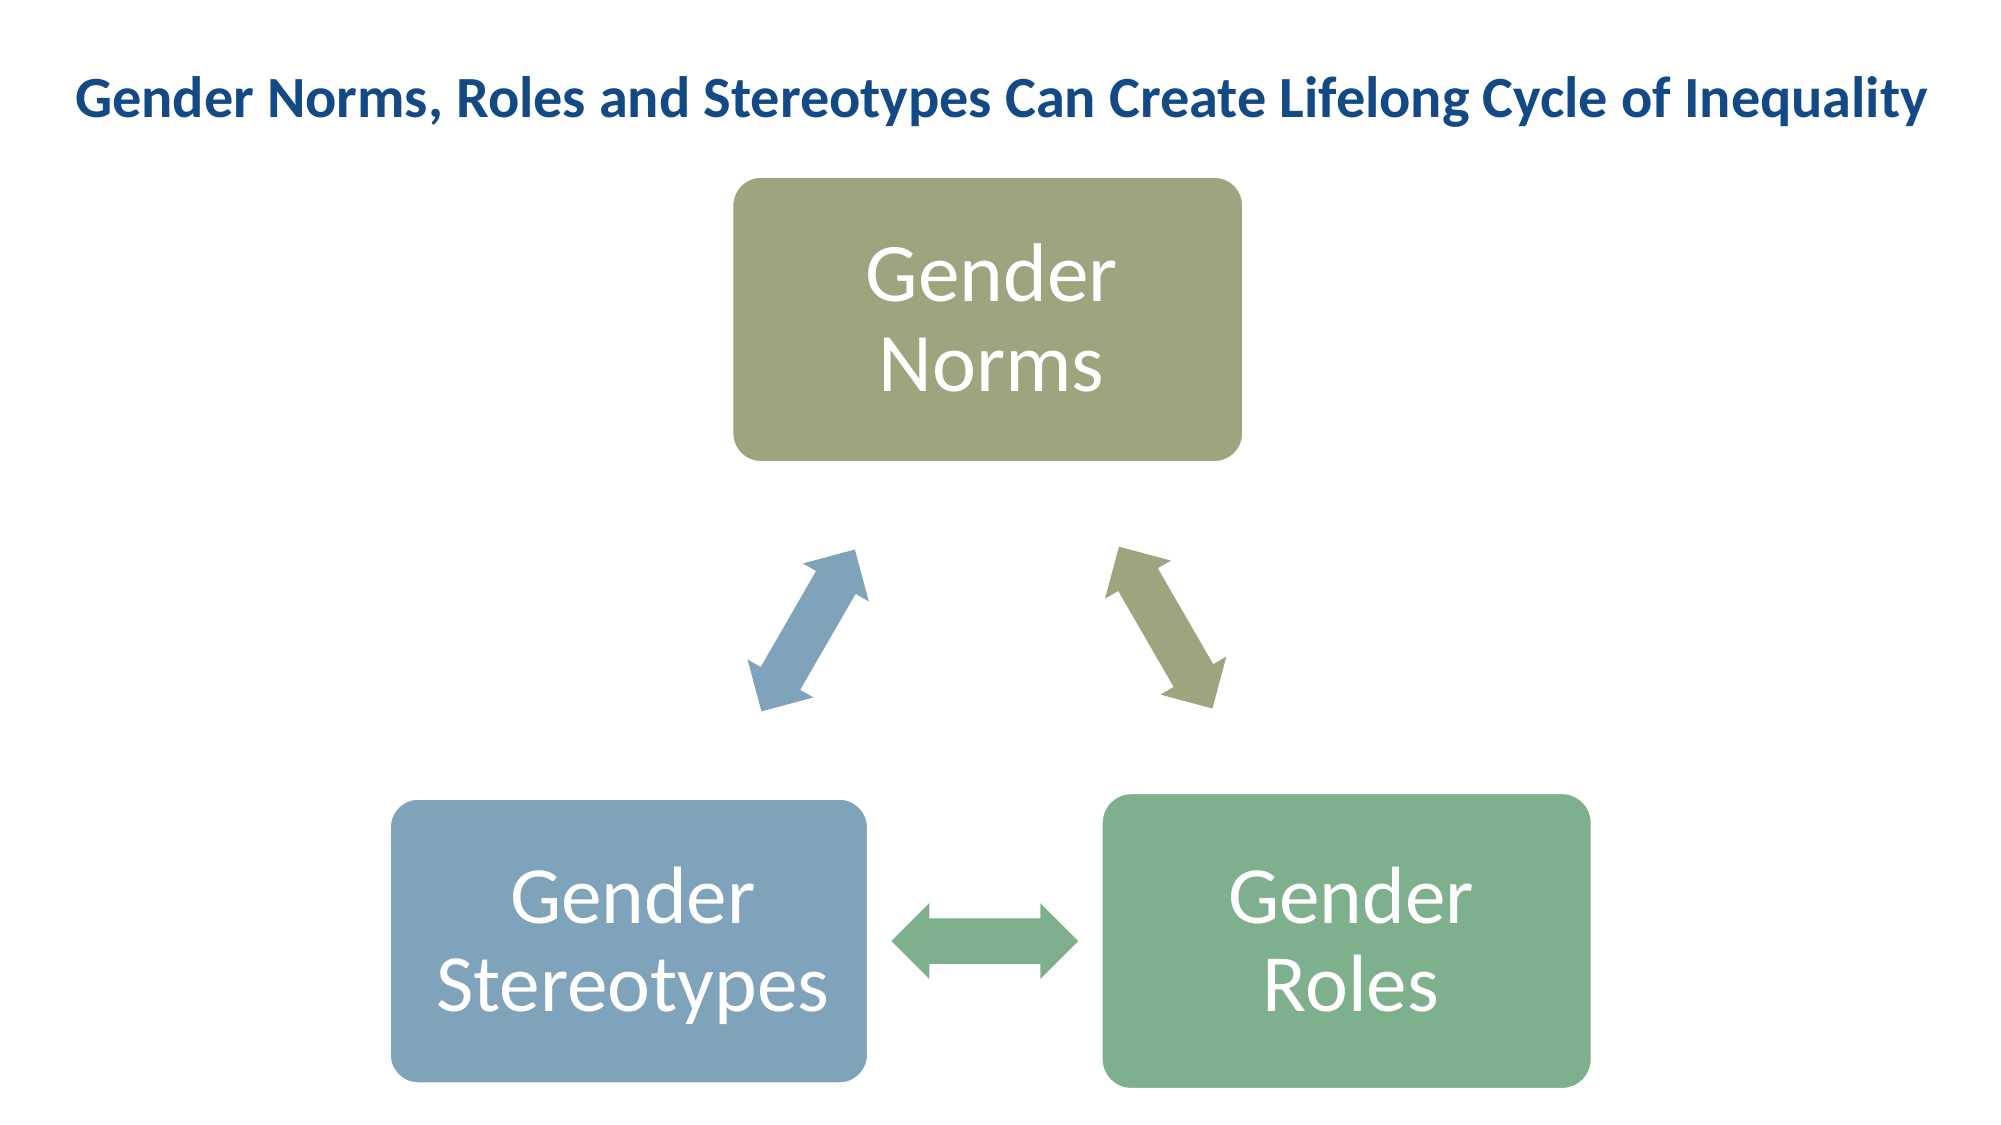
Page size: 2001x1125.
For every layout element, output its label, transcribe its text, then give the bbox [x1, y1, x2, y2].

text_box Gender Norms, Roles and Stereotypes Can Create Lifelong Cycle of Inequality [60, 51, 2000, 182]
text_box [31, 213, 1950, 1053]
